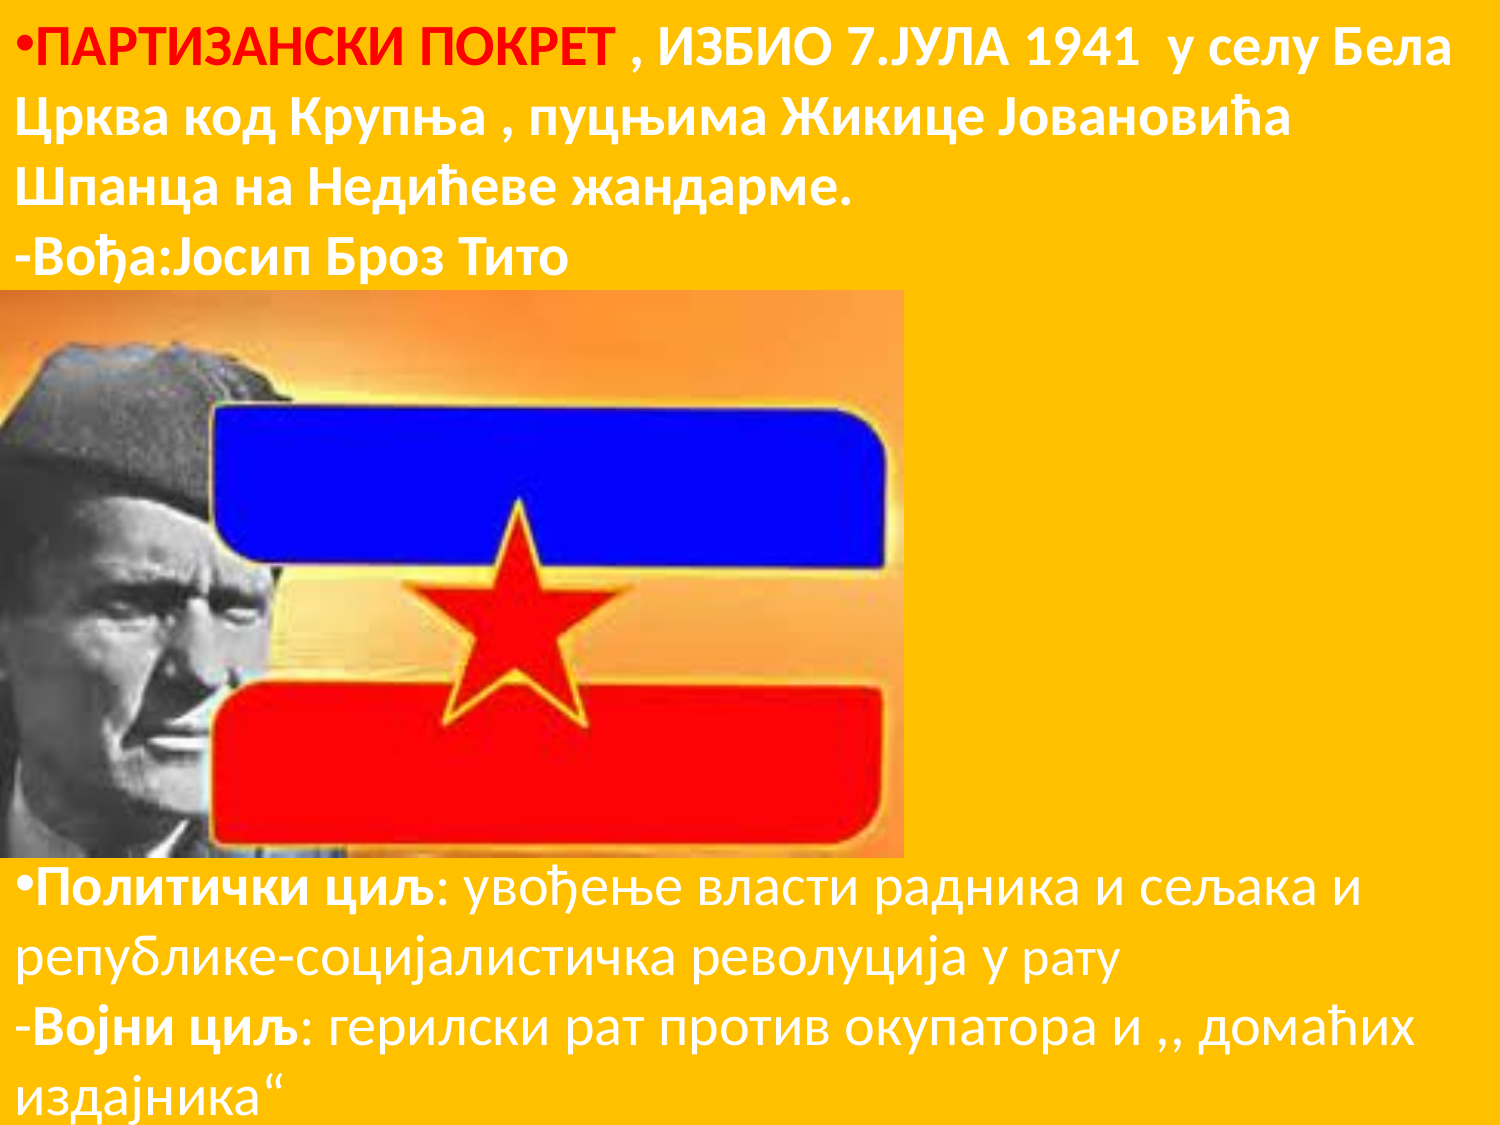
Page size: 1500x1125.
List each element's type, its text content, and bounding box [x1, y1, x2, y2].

text_box ПАРТИЗАНСКИ ПОКРЕТ , ИЗБИО 7.ЈУЛА 1941 у селу Бела Црква код Крупња , пуцњима Жикице Јовановића Шпанца на Недићеве жандарме. -Вођа:Јосип Броз Тито Политички циљ: увођење власти радника и сељака и републике-социјалистичка револуција у рату -Војни циљ: герилски рат против окупатора и ,, домаћих издајника“ [0, 0, 1500, 1125]
picture [0, 290, 904, 858]
